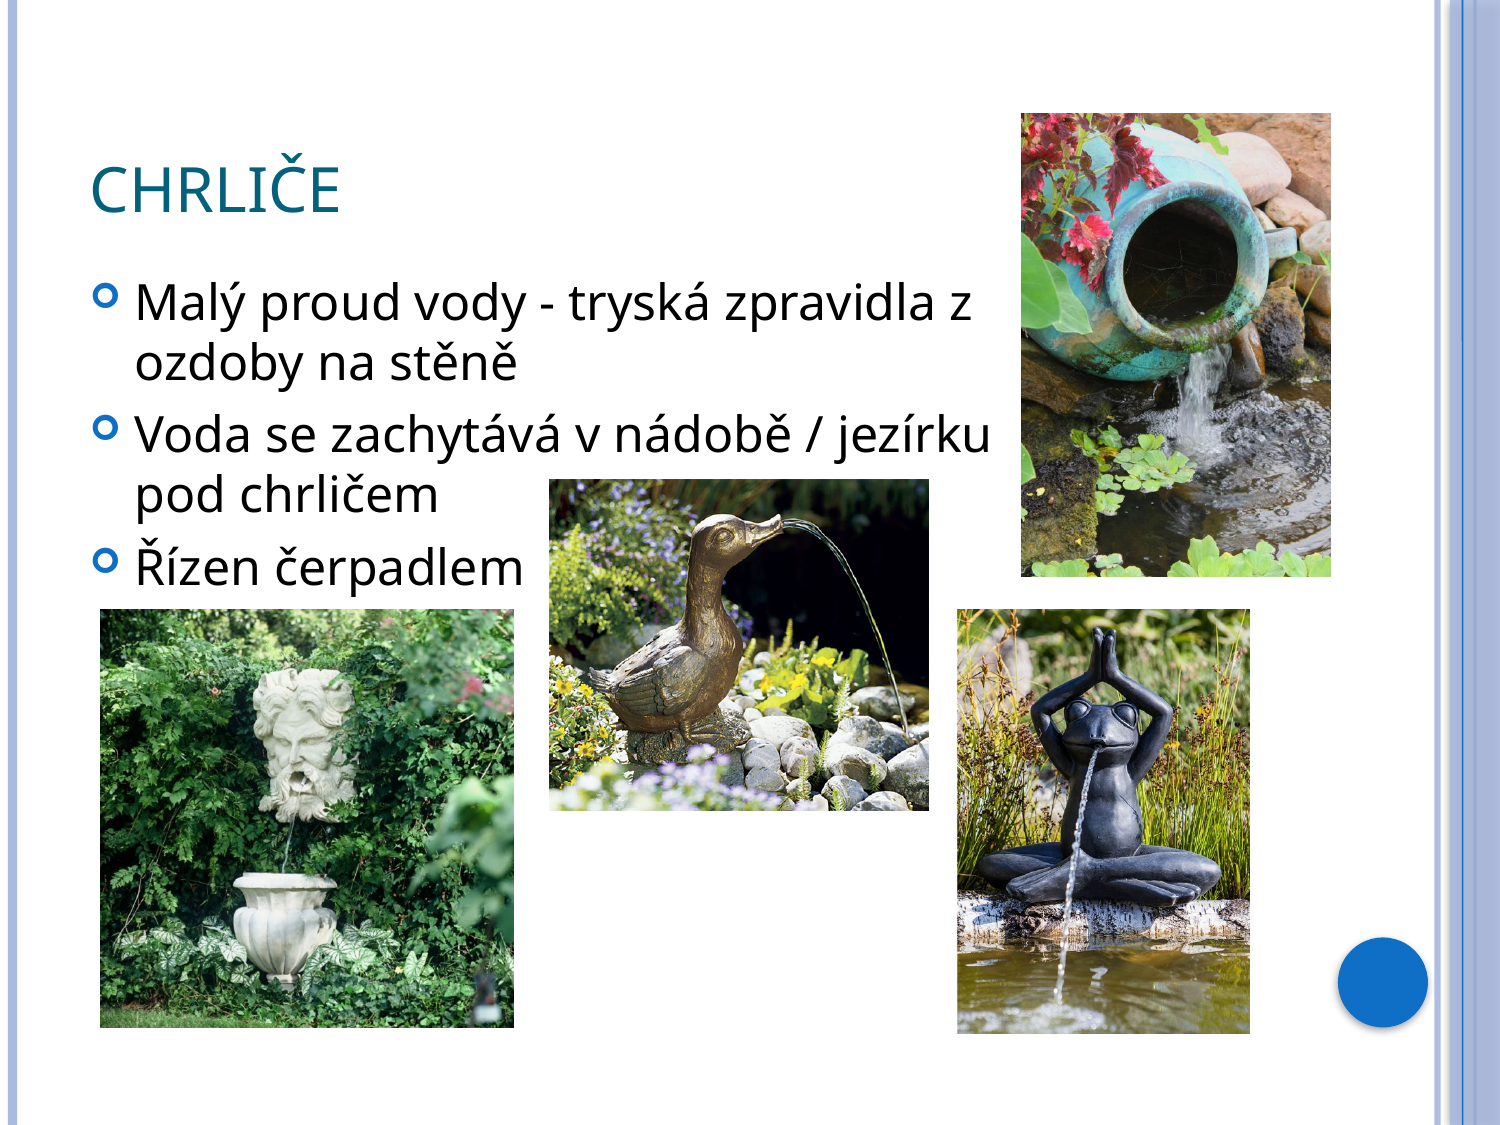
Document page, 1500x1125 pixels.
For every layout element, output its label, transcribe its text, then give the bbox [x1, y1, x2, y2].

picture [1021, 113, 1331, 578]
picture [99, 609, 514, 1029]
list Malý proud vody - tryská zpravidla z ozdoby na stěně Voda se zachytává v nádobě / jezírku pod chrličem Řízen čerpadlem [75, 262, 1022, 1062]
picture [548, 479, 1316, 1034]
title Chrliče [75, 45, 1300, 233]
